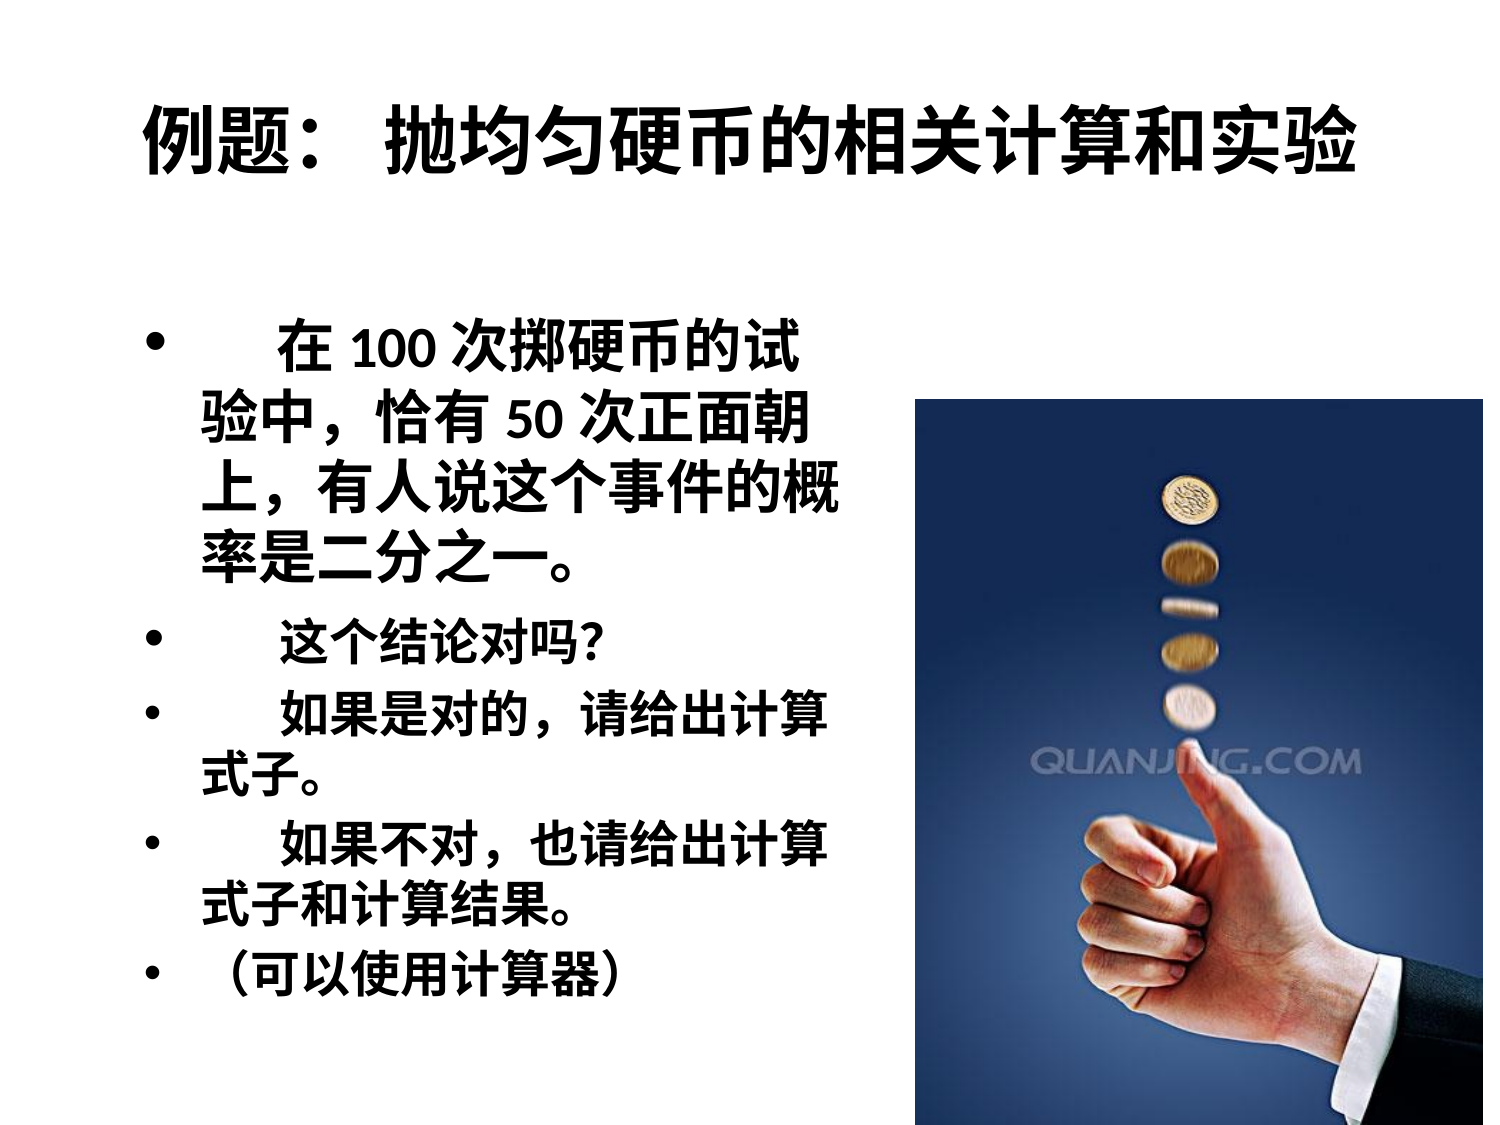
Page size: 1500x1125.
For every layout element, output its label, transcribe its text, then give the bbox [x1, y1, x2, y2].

list 在100次掷硬币的试验中，恰有50次正面朝上，有人说这个事件的概率是二分之一。 这个结论对吗？ 如果是对的，请给出计算式子。 如果不对，也请给出计算式子和计算结果。 （可以使用计算器） [128, 292, 864, 1091]
title 例题： 抛均匀硬币的相关计算和实验 [74, 44, 1426, 233]
picture [915, 399, 1483, 1125]
